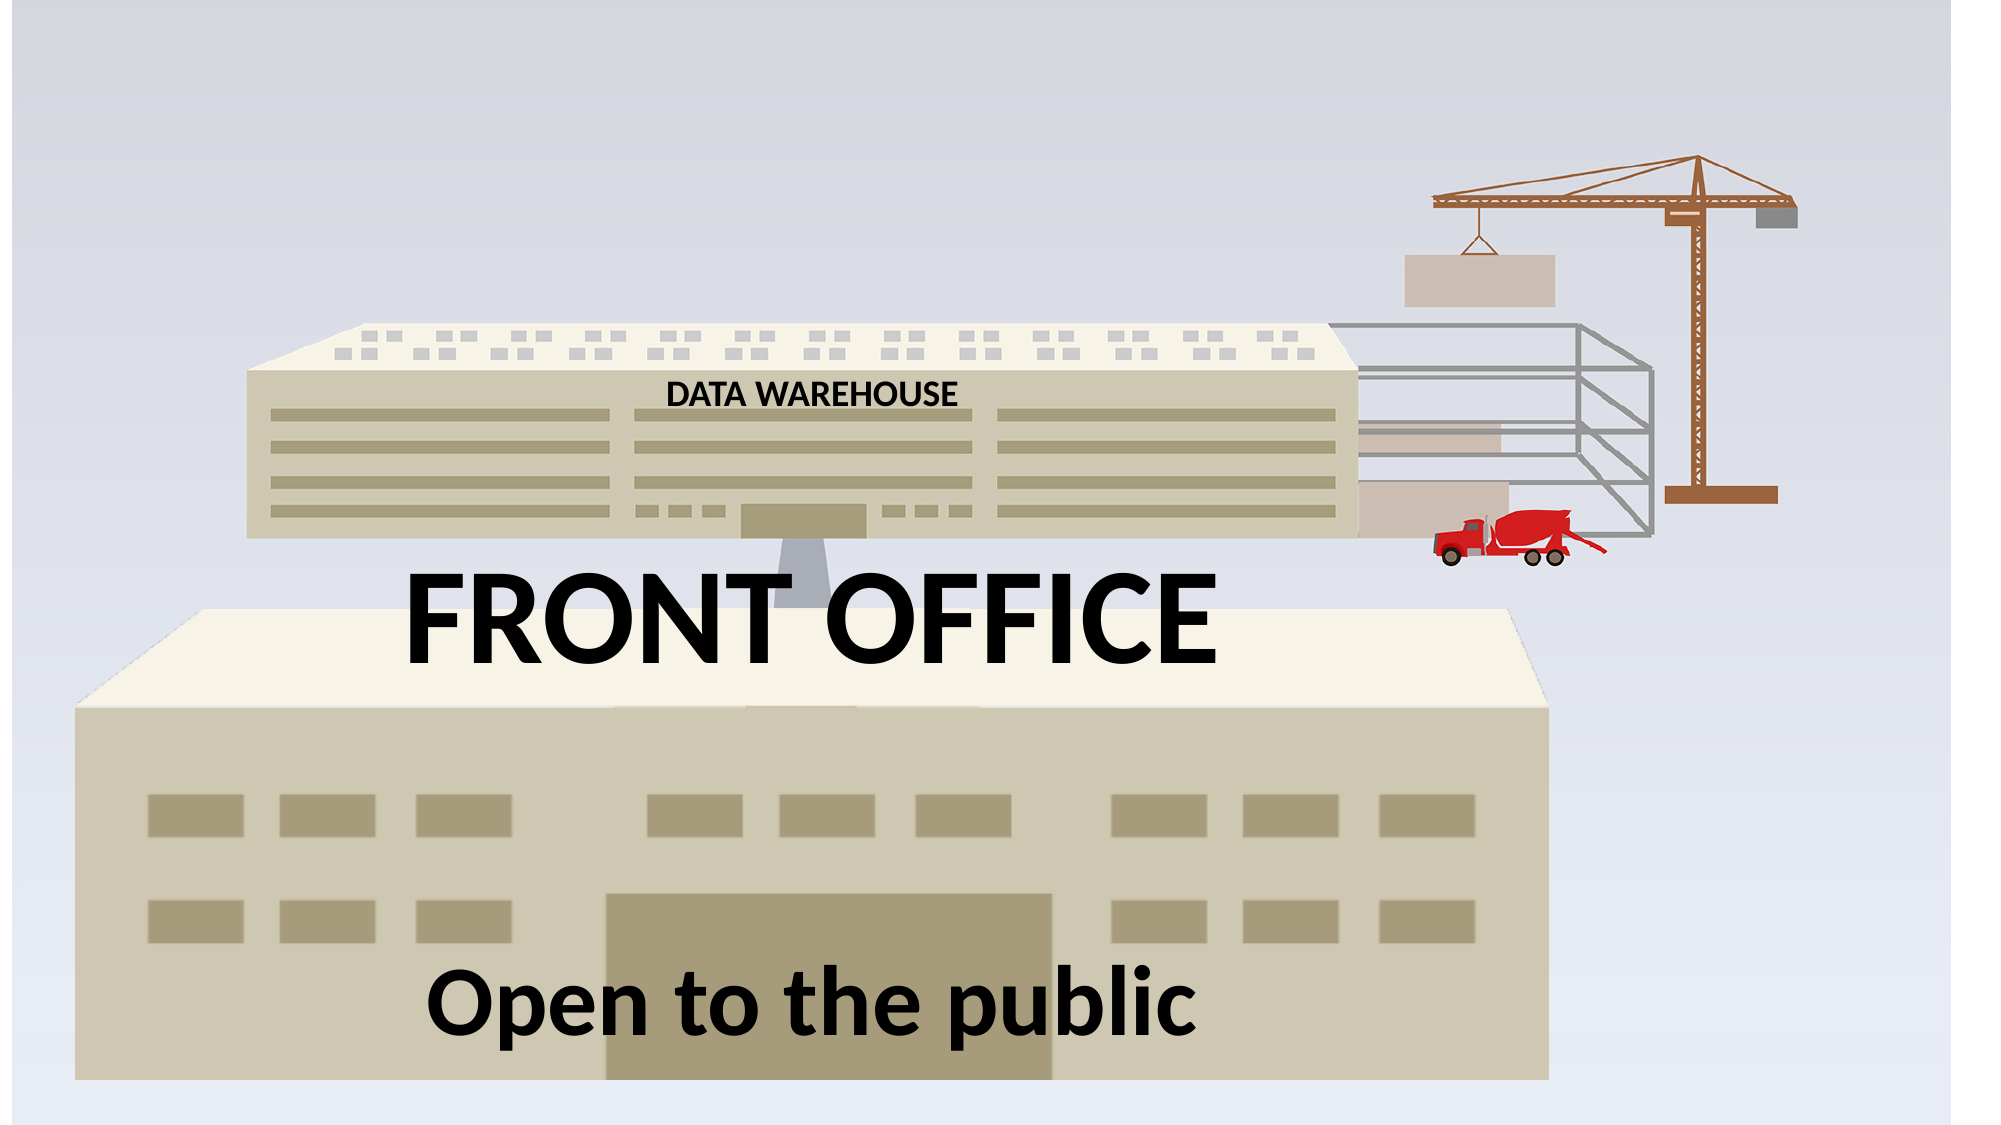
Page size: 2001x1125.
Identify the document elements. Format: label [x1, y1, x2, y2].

picture [12, 0, 1951, 1125]
text_box [75, 518, 1549, 1080]
